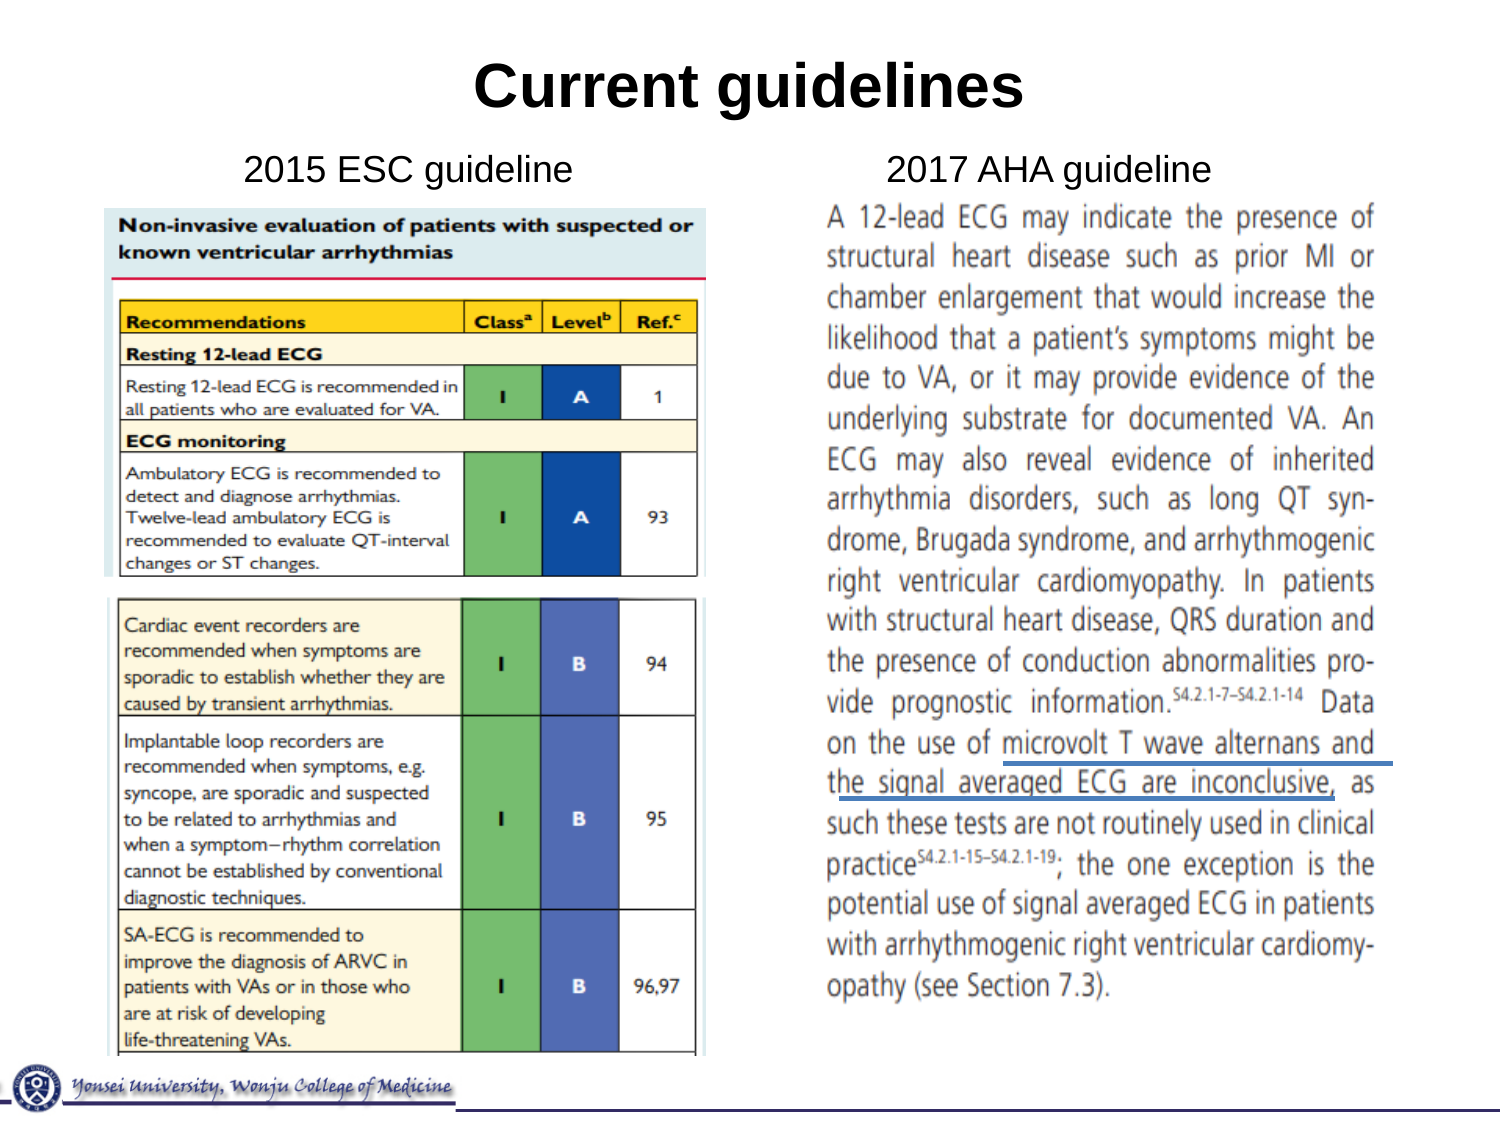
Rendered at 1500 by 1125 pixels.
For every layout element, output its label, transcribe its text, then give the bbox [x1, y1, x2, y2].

text_box 2015 ESC guideline [228, 137, 750, 198]
picture [0, 207, 1500, 1125]
title Current guidelines [75, 45, 1425, 121]
picture [820, 194, 1394, 1016]
text_box 2017 AHA guideline [871, 137, 1393, 194]
